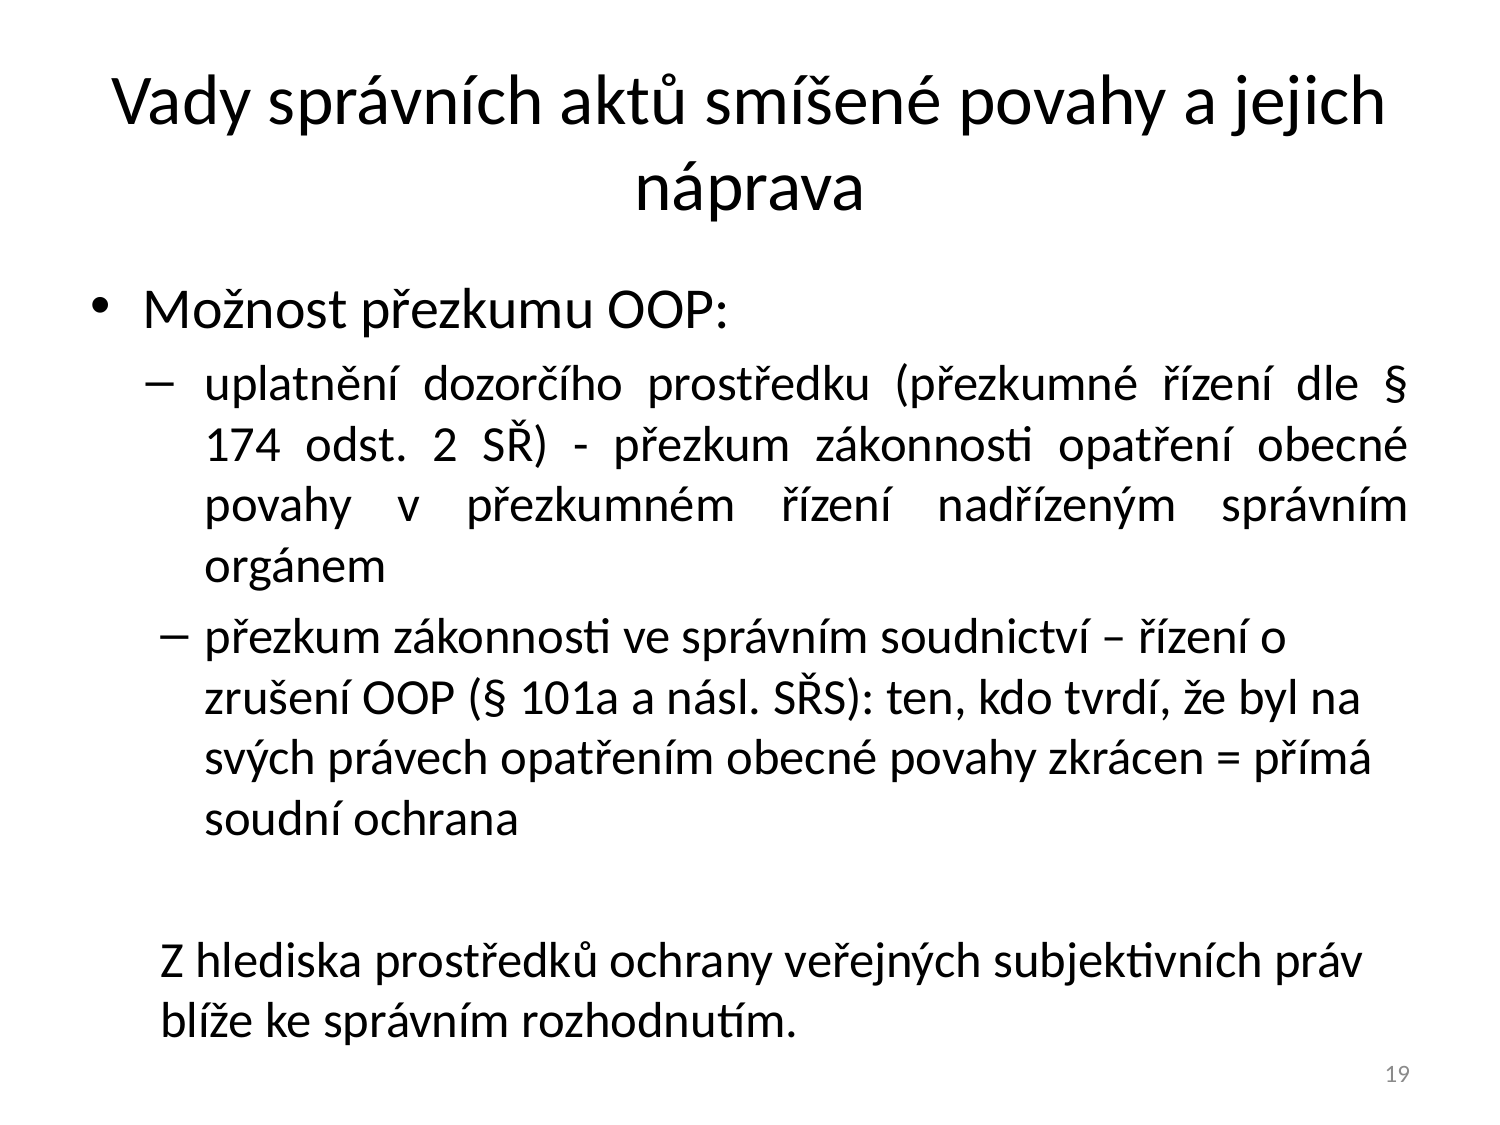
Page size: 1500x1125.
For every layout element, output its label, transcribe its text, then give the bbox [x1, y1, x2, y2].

title Vady správních aktů smíšené povahy a jejich náprava [75, 45, 1425, 233]
slide_number 19 [1074, 1042, 1425, 1103]
list Možnost přezkumu OOP: uplatnění dozorčího prostředku (přezkumné řízení dle § 174 odst. 2 SŘ) - přezkum zákonnosti opatření obecné povahy v přezkumném řízení nadřízeným správním orgánem přezkum zákonnosti ve správním soudnictví – řízení o zrušení OOP (§ 101a a násl. SŘS): ten, kdo tvrdí, že byl na svých právech opatřením obecné povahy zkrácen = přímá soudní ochrana Z hlediska prostředků ochrany veřejných subjektivních práv blíže ke správním rozhodnutím. [75, 262, 1425, 1059]
